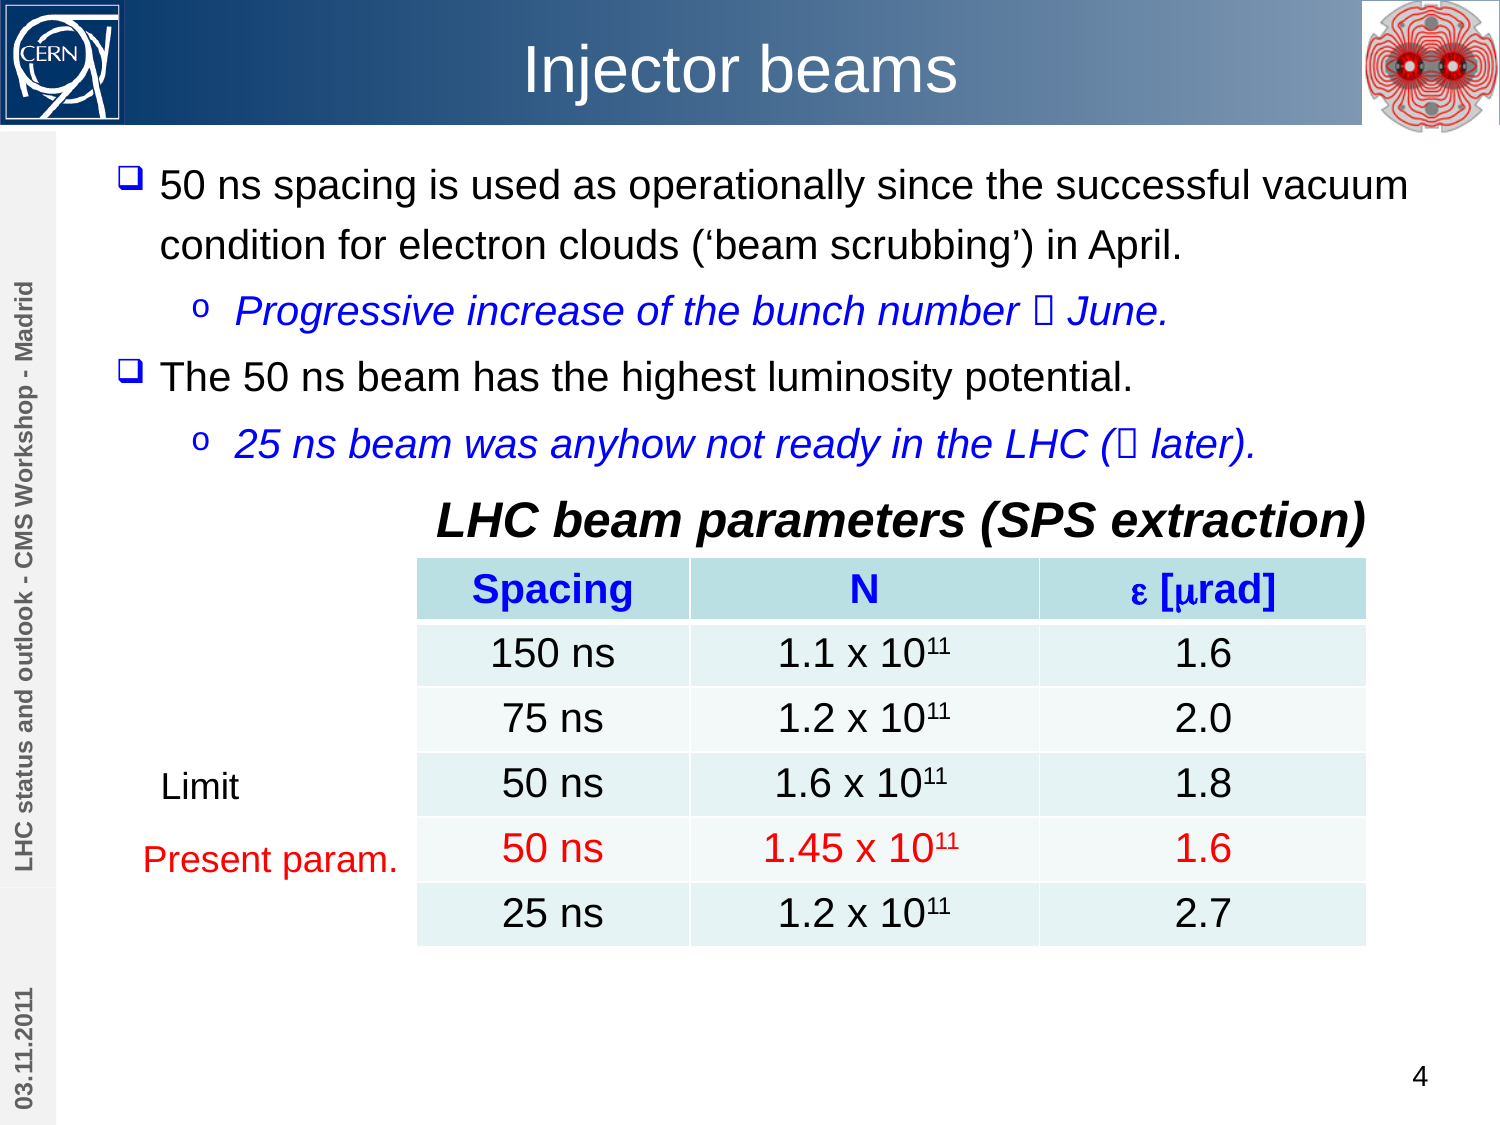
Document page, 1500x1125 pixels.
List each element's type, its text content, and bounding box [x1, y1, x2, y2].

footer LHC status and outlook - CMS Workshop - Madrid [0, 131, 57, 888]
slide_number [0, 888, 57, 1125]
text_box LHC beam parameters (SPS extraction) [421, 480, 1382, 556]
table_cell 50 ns [417, 818, 689, 881]
table_cell 2.0 [1040, 688, 1366, 751]
text_box Limit [145, 754, 255, 815]
table_cell 75 ns [417, 688, 689, 751]
text_box Present param. [127, 828, 414, 888]
table_cell 1.2 x 1011 [691, 883, 1039, 946]
table_header e [mrad] [1040, 558, 1366, 619]
title Injector beams [131, 0, 1351, 132]
text_box 50 ns spacing is used as operationally since the successful vacuum condition for electron clouds (‘beam scrubbing’) in April. Progressive increase of the bunch number  June. The 50 ns beam has the highest luminosity potential. 25 ns beam was anyhow not ready in the LHC ( later). [101, 140, 1456, 474]
table_cell 1.2 x 1011 [691, 688, 1039, 751]
table_cell 50 ns [417, 753, 689, 816]
table_cell 1.6 [1040, 625, 1366, 686]
picture [0, 0, 125, 125]
table_cell 150 ns [417, 625, 689, 686]
table_cell 1.1 x 1011 [691, 625, 1039, 686]
table_cell 25 ns [417, 883, 689, 946]
table_cell 1.6 x 1011 [691, 753, 1039, 816]
slide_number 4 [1293, 1049, 1444, 1103]
table_cell 1.45 x 1011 [691, 818, 1039, 881]
table_cell 2.7 [1040, 883, 1366, 946]
table_header Spacing [417, 558, 689, 619]
table_cell 1.6 [1040, 818, 1366, 881]
table_cell 1.8 [1040, 753, 1366, 816]
table_header N [691, 558, 1039, 619]
